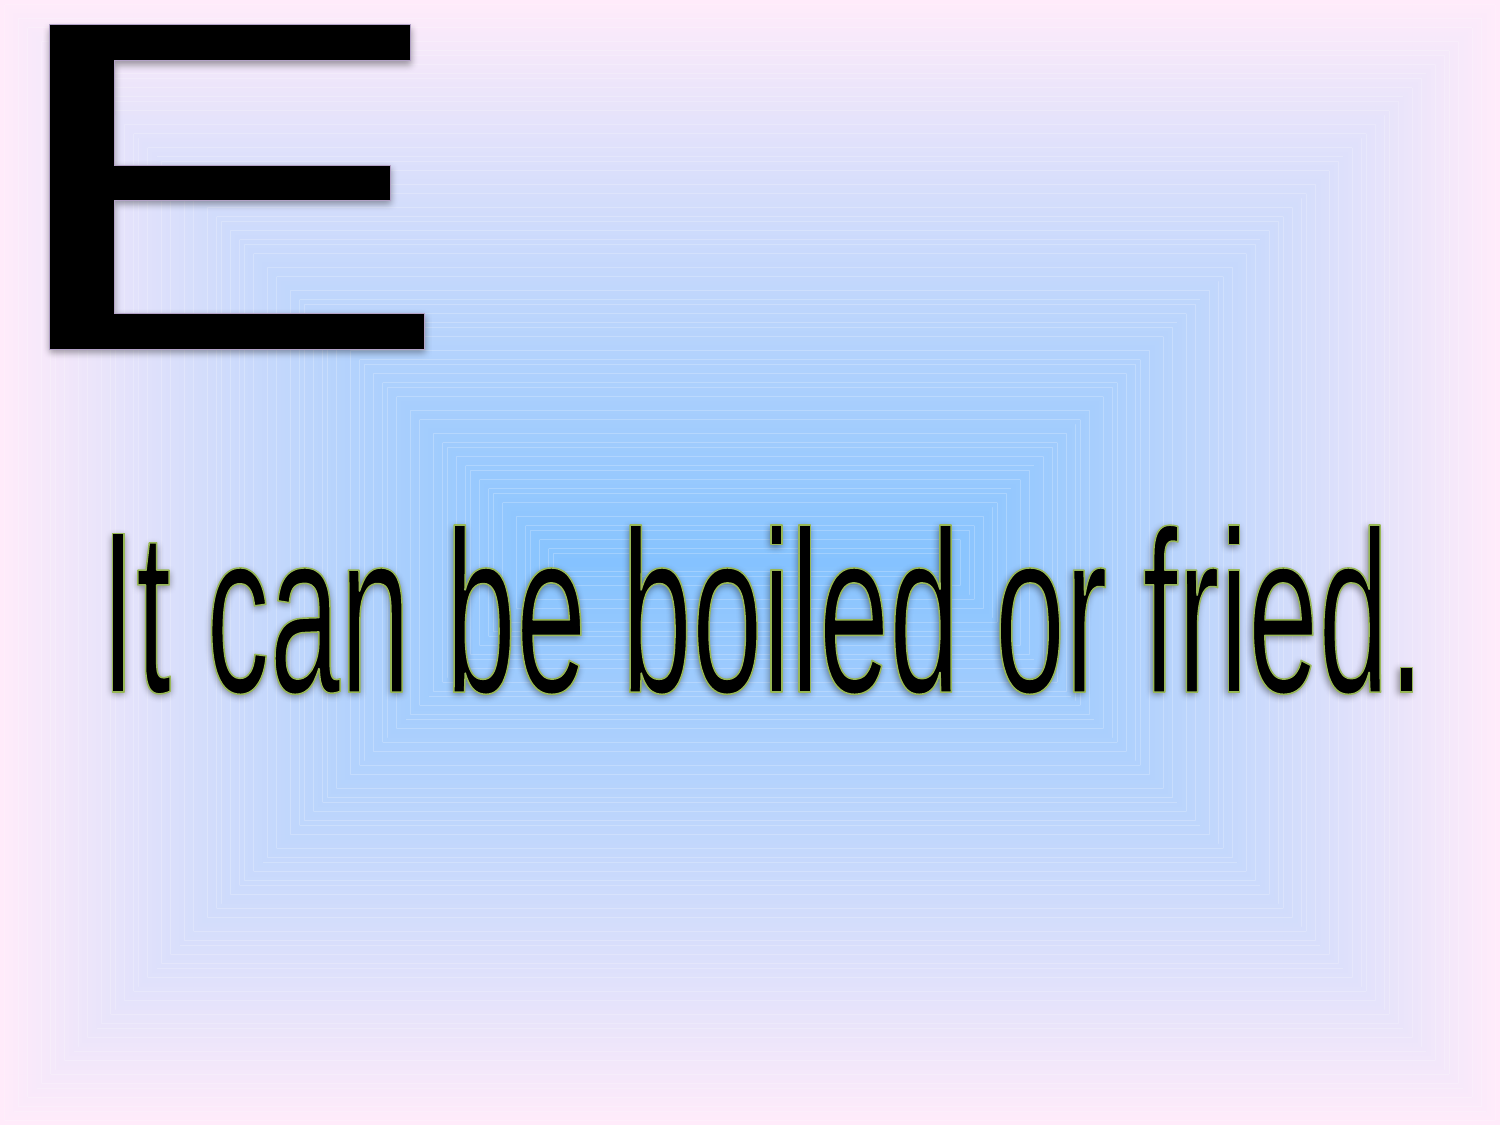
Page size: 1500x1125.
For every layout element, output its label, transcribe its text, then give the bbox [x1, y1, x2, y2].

text_box It can be boiled or fried. [1252, 567, 1314, 696]
text_box It can be boiled or fried. [453, 524, 512, 696]
text_box It can be boiled or fried. [210, 567, 267, 696]
text_box It can be boiled or fried. [1072, 567, 1107, 693]
text_box It can be boiled or fried. [893, 524, 953, 696]
text_box It can be boiled or fried. [1322, 524, 1382, 696]
text_box It can be boiled or fried. [696, 567, 758, 696]
text_box It can be boiled or fried. [1185, 567, 1219, 693]
text_box It can be boiled or fried. [1143, 524, 1179, 693]
text_box It can be boiled or fried. [520, 567, 582, 696]
text_box It can be boiled or fried. [137, 542, 171, 695]
text_box It can be boiled or fried. [274, 567, 341, 696]
text_box It can be boiled or fried. [999, 567, 1061, 696]
text_box It can be boiled or fried. [347, 567, 403, 693]
text_box It can be boiled or fried. [629, 524, 688, 696]
text_box It can be boiled or fried. [823, 567, 885, 696]
